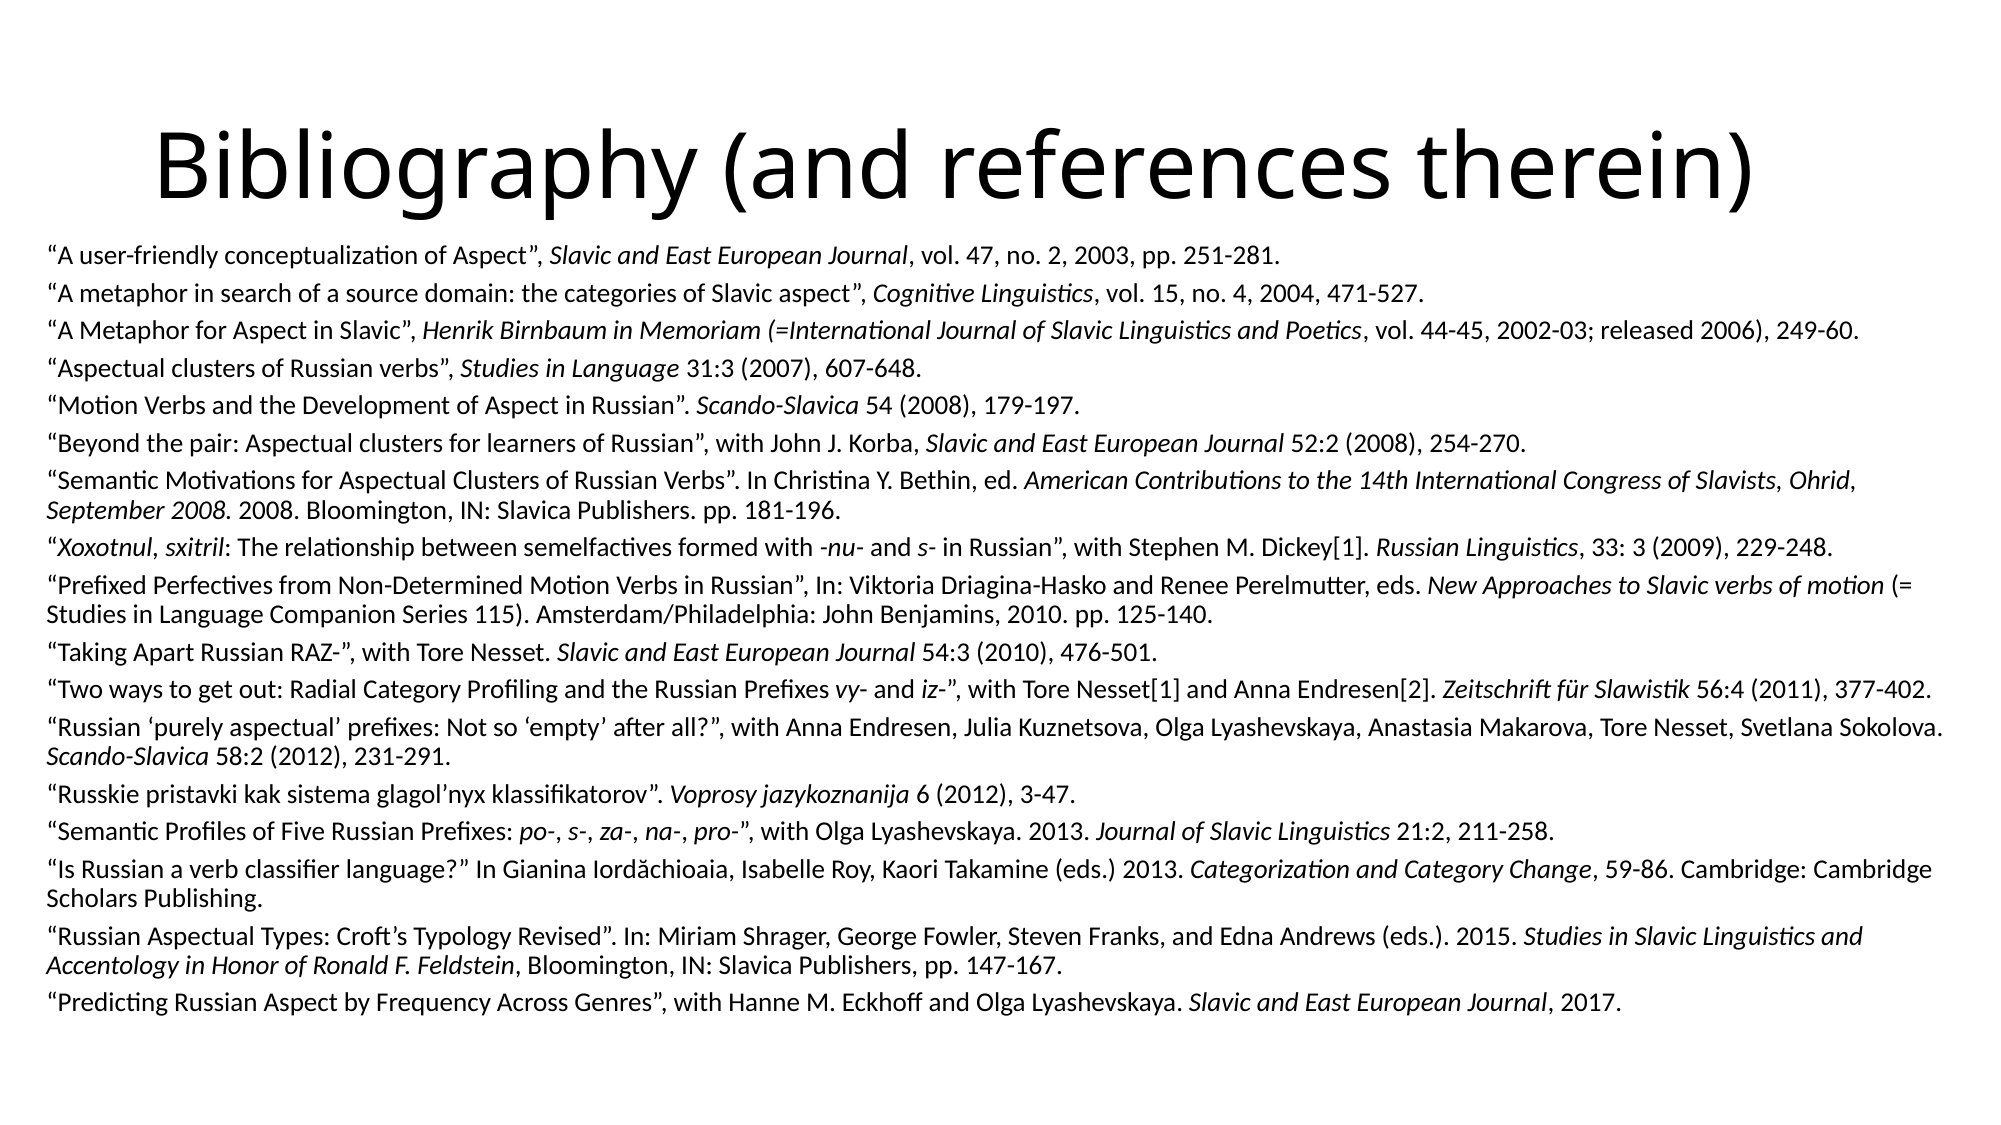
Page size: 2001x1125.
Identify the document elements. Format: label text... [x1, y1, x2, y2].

title Bibliography (and references therein) [137, 59, 1863, 233]
list “A user-friendly conceptualization of Aspect”, Slavic and East European Journal, vol. 47, no. 2, 2003, pp. 251-281. “A metaphor in search of a source domain: the categories of Slavic aspect”, Cognitive Linguistics, vol. 15, no. 4, 2004, 471-527. “A Metaphor for Aspect in Slavic”, Henrik Birnbaum in Memoriam (=International Journal of Slavic Linguistics and Poetics, vol. 44-45, 2002-03; released 2006), 249-60. “Aspectual clusters of Russian verbs”, Studies in Language 31:3 (2007), 607-648. “Motion Verbs and the Development of Aspect in Russian”. Scando-Slavica 54 (2008), 179-197. “Beyond the pair: Aspectual clusters for learners of Russian”, with John J. Korba, Slavic and East European Journal 52:2 (2008), 254-270. “Semantic Motivations for Aspectual Clusters of Russian Verbs”. In Christina Y. Bethin, ed. American Contributions to the 14th International Congress of Slavists, Ohrid, September 2008. 2008. Bloomington, IN: Slavica Publishers. pp. 181-196. “Xoxotnul, sxitril: The relationship between semelfactives formed with -nu- and s- in Russian”, with Stephen M. Dickey[1]. Russian Linguistics, 33: 3 (2009), 229-248. “Prefixed Perfectives from Non-Determined Motion Verbs in Russian”, In: Viktoria Driagina-Hasko and Renee Perelmutter, eds. New Approaches to Slavic verbs of motion (= Studies in Language Companion Series 115). Amsterdam/Philadelphia: John Benjamins, 2010. pp. 125-140. “Taking Apart Russian RAZ-”, with Tore Nesset. Slavic and East European Journal 54:3 (2010), 476-501. “Two ways to get out: Radial Category Profiling and the Russian Prefixes vy- and iz-”, with Tore Nesset[1] and Anna Endresen[2]. Zeitschrift für Slawistik 56:4 (2011), 377-402. “Russian ‘purely aspectual’ prefixes: Not so ‘empty’ after all?”, with Anna Endresen, Julia Kuznetsova, Olga Lyashevskaya, Anastasia Makarova, Tore Nesset, Svetlana Sokolova. Scando-Slavica 58:2 (2012), 231-291. “Russkie pristavki kak sistema glagol’nyx klassifikatorov”. Voprosy jazykoznanija 6 (2012), 3-47. “Semantic Profiles of Five Russian Prefixes: po-, s-, za-, na-, pro-”, with Olga Lyashevskaya. 2013. Journal of Slavic Linguistics 21:2, 211-258. “Is Russian a verb classifier language?” In Gianina Iordăchioaia, Isabelle Roy, Kaori Takamine (eds.) 2013. Categorization and Category Change, 59-86. Cambridge: Cambridge Scholars Publishing. “Russian Aspectual Types: Croft’s Typology Revised”. In: Miriam Shrager, George Fowler, Steven Franks, and Edna Andrews (eds.). 2015. Studies in Slavic Linguistics and Accentology in Honor of Ronald F. Feldstein, Bloomington, IN: Slavica Publishers, pp. 147-167. “Predicting Russian Aspect by Frequency Across Genres”, with Hanne M. Eckhoff and Olga Lyashevskaya. Slavic and East European Journal, 2017. [31, 233, 1980, 1064]
